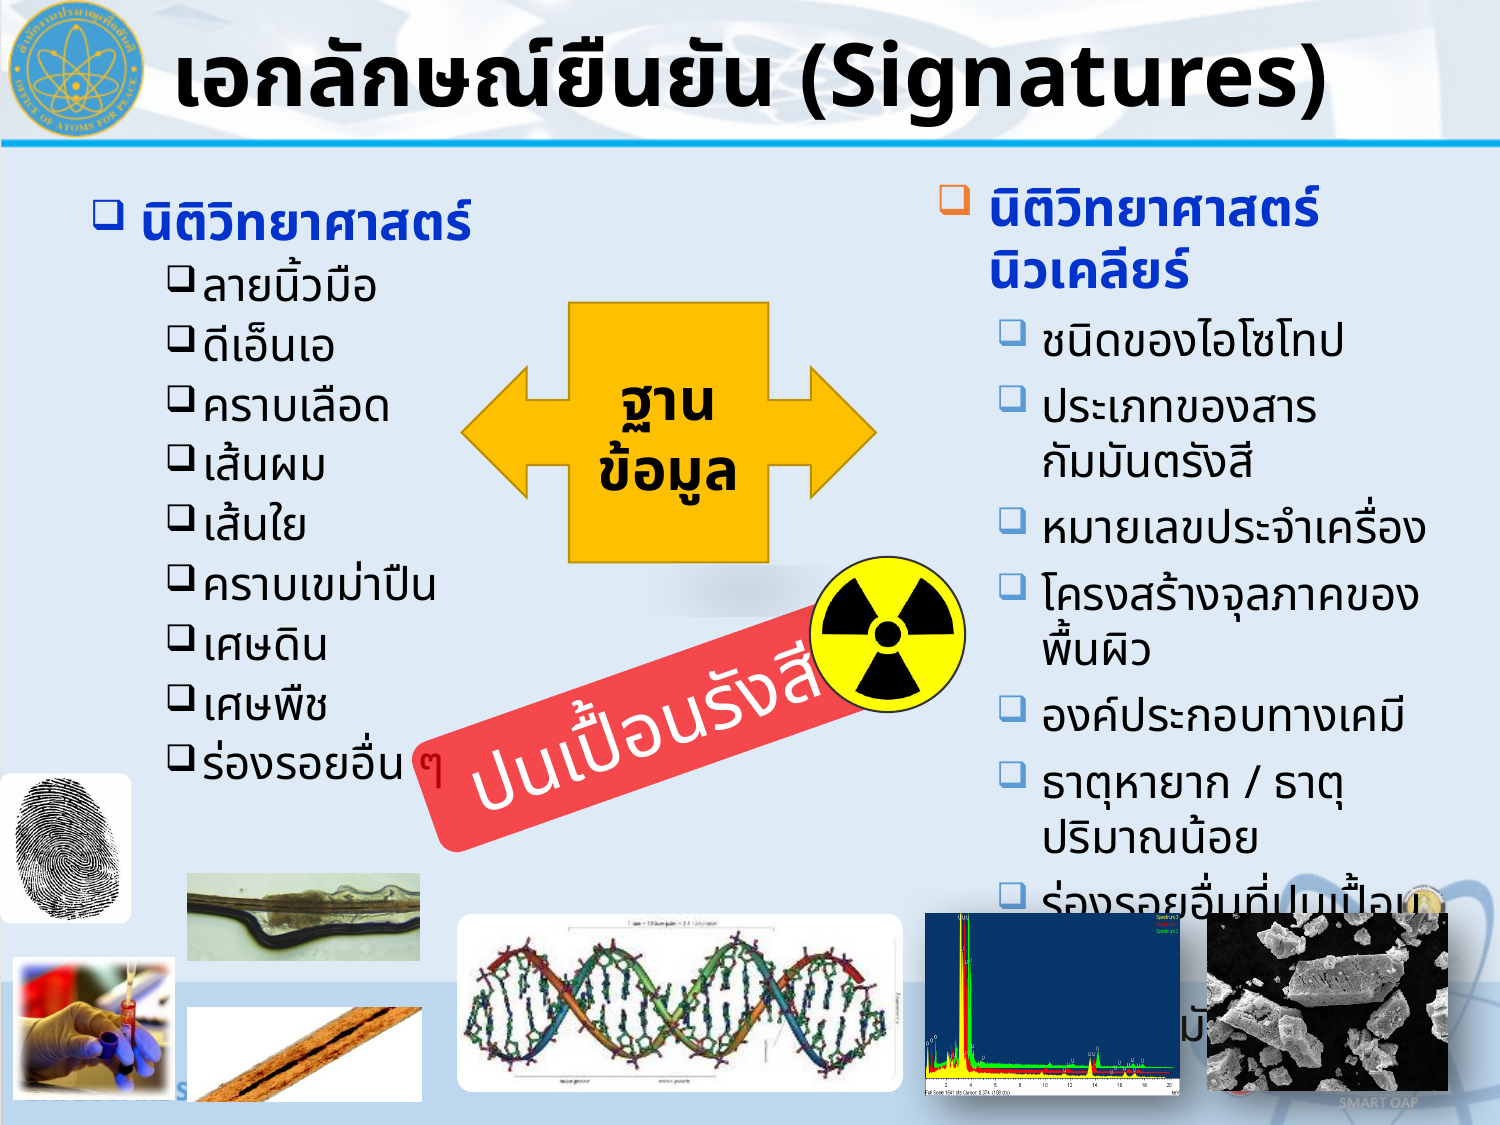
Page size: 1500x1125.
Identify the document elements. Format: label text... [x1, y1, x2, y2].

slide_number 4 [1059, 1042, 1397, 1103]
text_box เอกลักษณ์ยืนยัน (Signatures) [156, 11, 1344, 132]
list นิติวิทยาศาสตร์ ลายนิ้วมือ ดีเอ็นเอ คราบเลือด เส้นผม เส้นใย คราบเขม่าปืน เศษดิน เศษพืช ร่องรอยอื่น ๆ [74, 187, 535, 762]
picture [0, 0, 1500, 1125]
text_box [412, 556, 966, 786]
text_box ฐานข้อมูล [460, 301, 878, 556]
text_box นิติวิทยาศาสตร์นิวเคลียร์ ชนิดของไอโซโทป ประเภทของสารกัมมันตรังสี หมายเลขประจำเครื่อง โครงสร้างจุลภาคของพื้นผิว องค์ประกอบทางเคมี ธาตุหายาก / ธาตุปริมาณน้อย ร่องรอยอื่นที่ปนเปื้อน สารกัมมันตรังสี [921, 166, 1458, 774]
